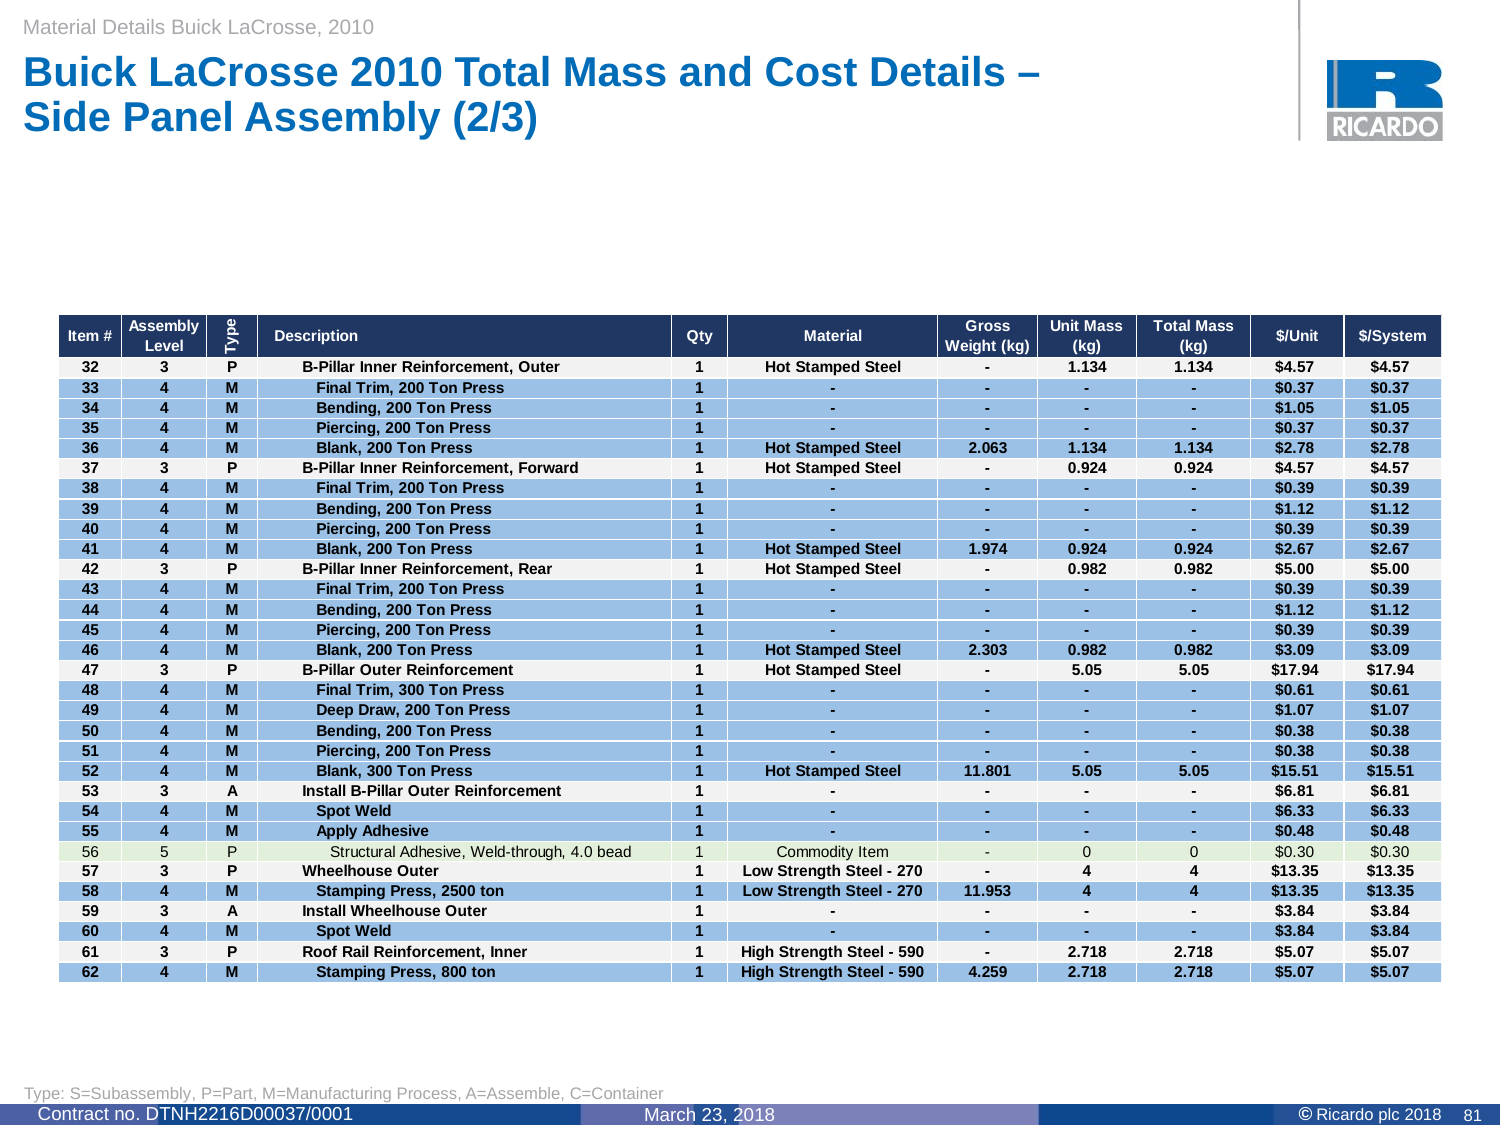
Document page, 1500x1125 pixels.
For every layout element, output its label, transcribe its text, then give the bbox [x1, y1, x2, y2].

picture [265, 1111, 271, 1119]
text_box Type: S=Subassembly, P=Part, M=Manufacturing Process, A=Assemble, C=Container [9, 1075, 685, 1111]
picture [0, 1104, 1500, 1125]
title Buick LaCrosse 2010 Total Mass and Cost Details – Side Panel Assembly (2/3) [22, 49, 1282, 239]
picture [276, 1111, 282, 1119]
picture [334, 1111, 340, 1119]
picture [649, 1111, 655, 1118]
picture [255, 1111, 261, 1119]
text_box Material Details Buick LaCrosse, 2010 [22, 16, 1169, 40]
picture [1327, 60, 1443, 141]
picture [323, 1111, 329, 1119]
picture [313, 1111, 319, 1119]
picture [243, 1111, 251, 1119]
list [57, 313, 1443, 983]
picture [54, 1111, 59, 1119]
picture [127, 1111, 132, 1119]
picture [148, 1111, 156, 1119]
